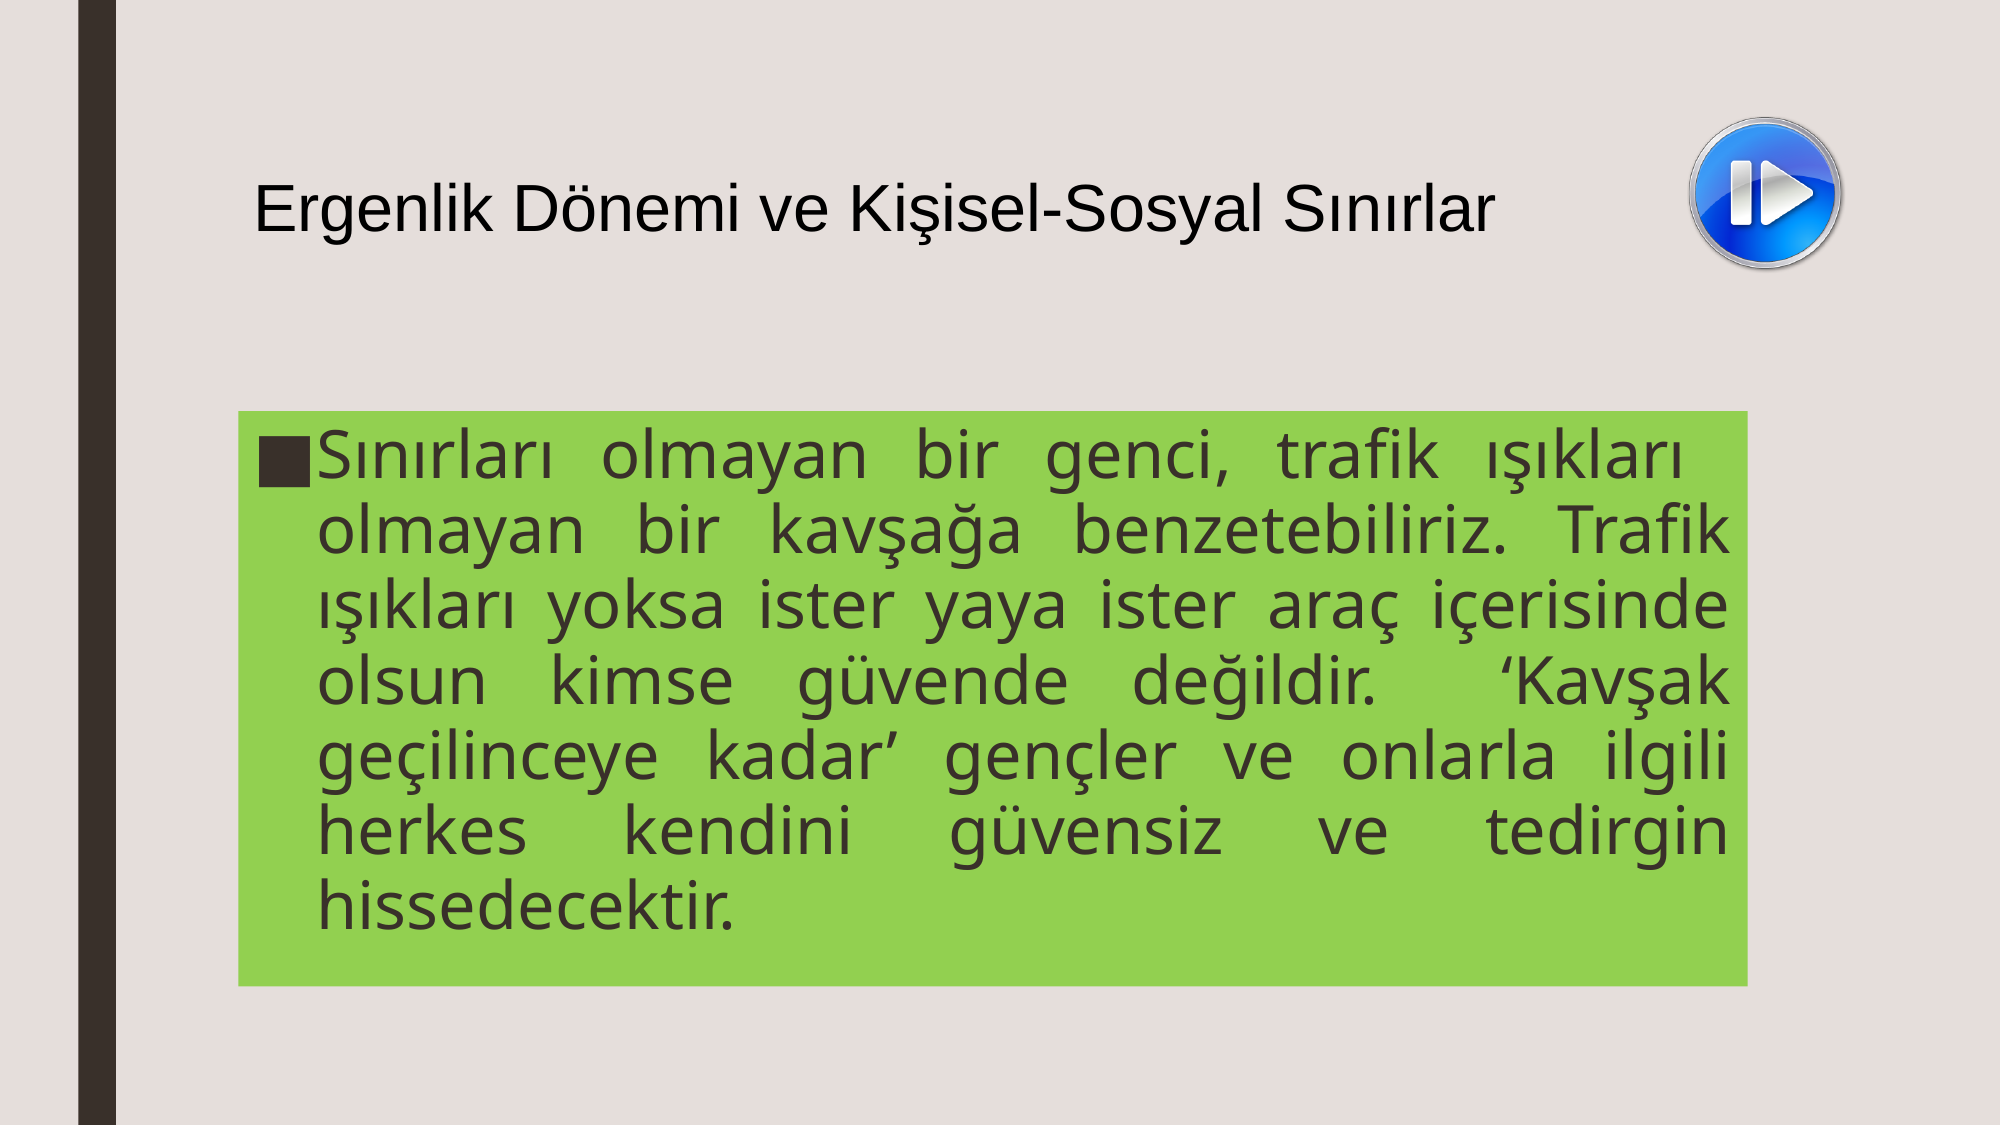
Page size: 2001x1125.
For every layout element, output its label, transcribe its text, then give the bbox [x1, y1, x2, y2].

picture [1686, 115, 1846, 274]
list Sınırları olmayan bir genci, trafik ışıkları olmayan bir kavşağa benzetebiliriz. Trafik ışıkları yoksa ister yaya ister araç içerisinde olsun kimse güvende değildir. ‘Kavşak geçilinceye kadar’ gençler ve onlarla ilgili herkes kendini güvensiz ve tedirgin hissedecektir. [238, 411, 1748, 987]
text_box Ergenlik Dönemi ve Kişisel-Sosyal Sınırlar [238, 157, 1516, 253]
